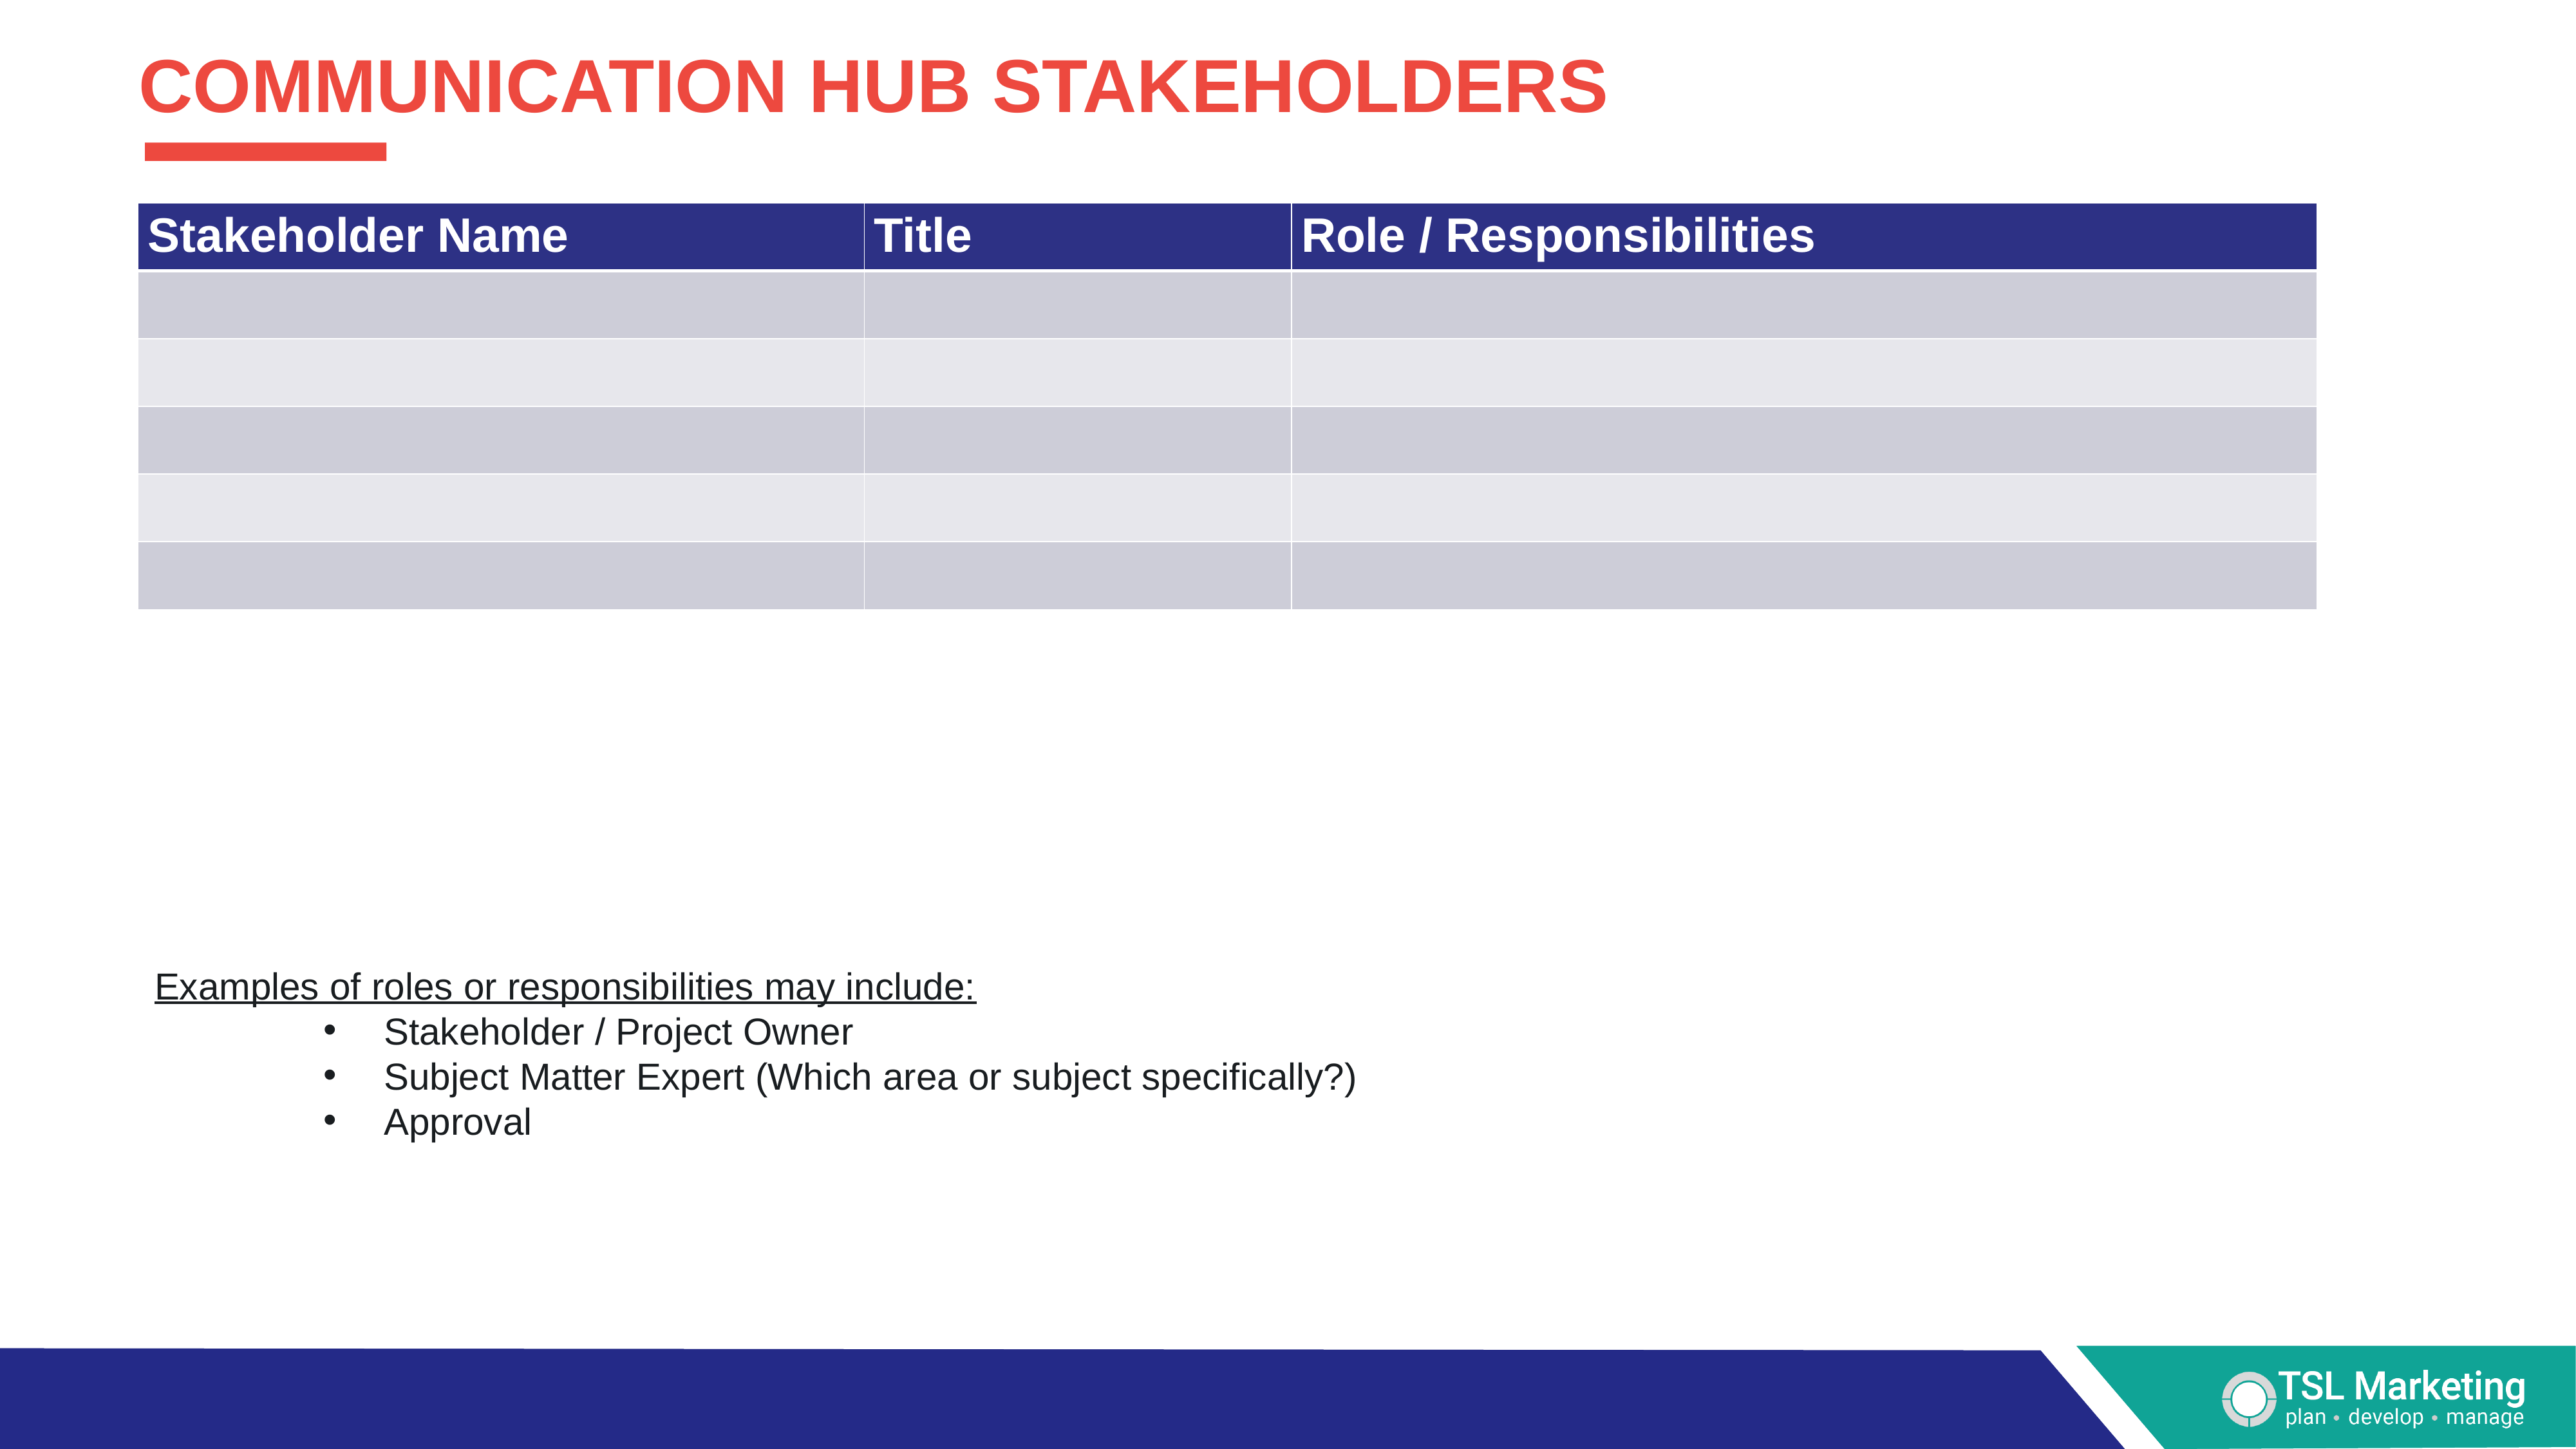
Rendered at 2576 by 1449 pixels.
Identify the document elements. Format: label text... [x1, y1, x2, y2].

text_box [144, 142, 387, 162]
table_cell [865, 542, 1291, 609]
table_cell [1292, 475, 2317, 541]
text_box Examples of roles or responsibilities may include: Stakeholder / Project Owner Subject Matter Expert (Which area or subject specifically?) Approval [145, 957, 1981, 1148]
table_header Stakeholder Name [138, 204, 864, 269]
table_cell [138, 407, 864, 473]
table_cell [138, 339, 864, 406]
table_cell [1292, 272, 2317, 338]
table_header Role / Responsibilities [1292, 204, 2317, 269]
table_cell [865, 339, 1291, 406]
table_cell [138, 542, 864, 609]
table_cell [1292, 339, 2317, 406]
text_box [2076, 1345, 2576, 1449]
table_cell [1292, 542, 2317, 609]
table_cell [865, 475, 1291, 541]
table_cell [138, 475, 864, 541]
picture [2221, 1365, 2526, 1430]
table_cell [865, 407, 1291, 473]
table_header Title [865, 204, 1291, 269]
table_cell [138, 272, 864, 338]
table_cell [865, 272, 1291, 338]
text_box [0, 1347, 2126, 1449]
text_box communication hub stakeholders [129, 32, 2447, 132]
table_cell [1292, 407, 2317, 473]
